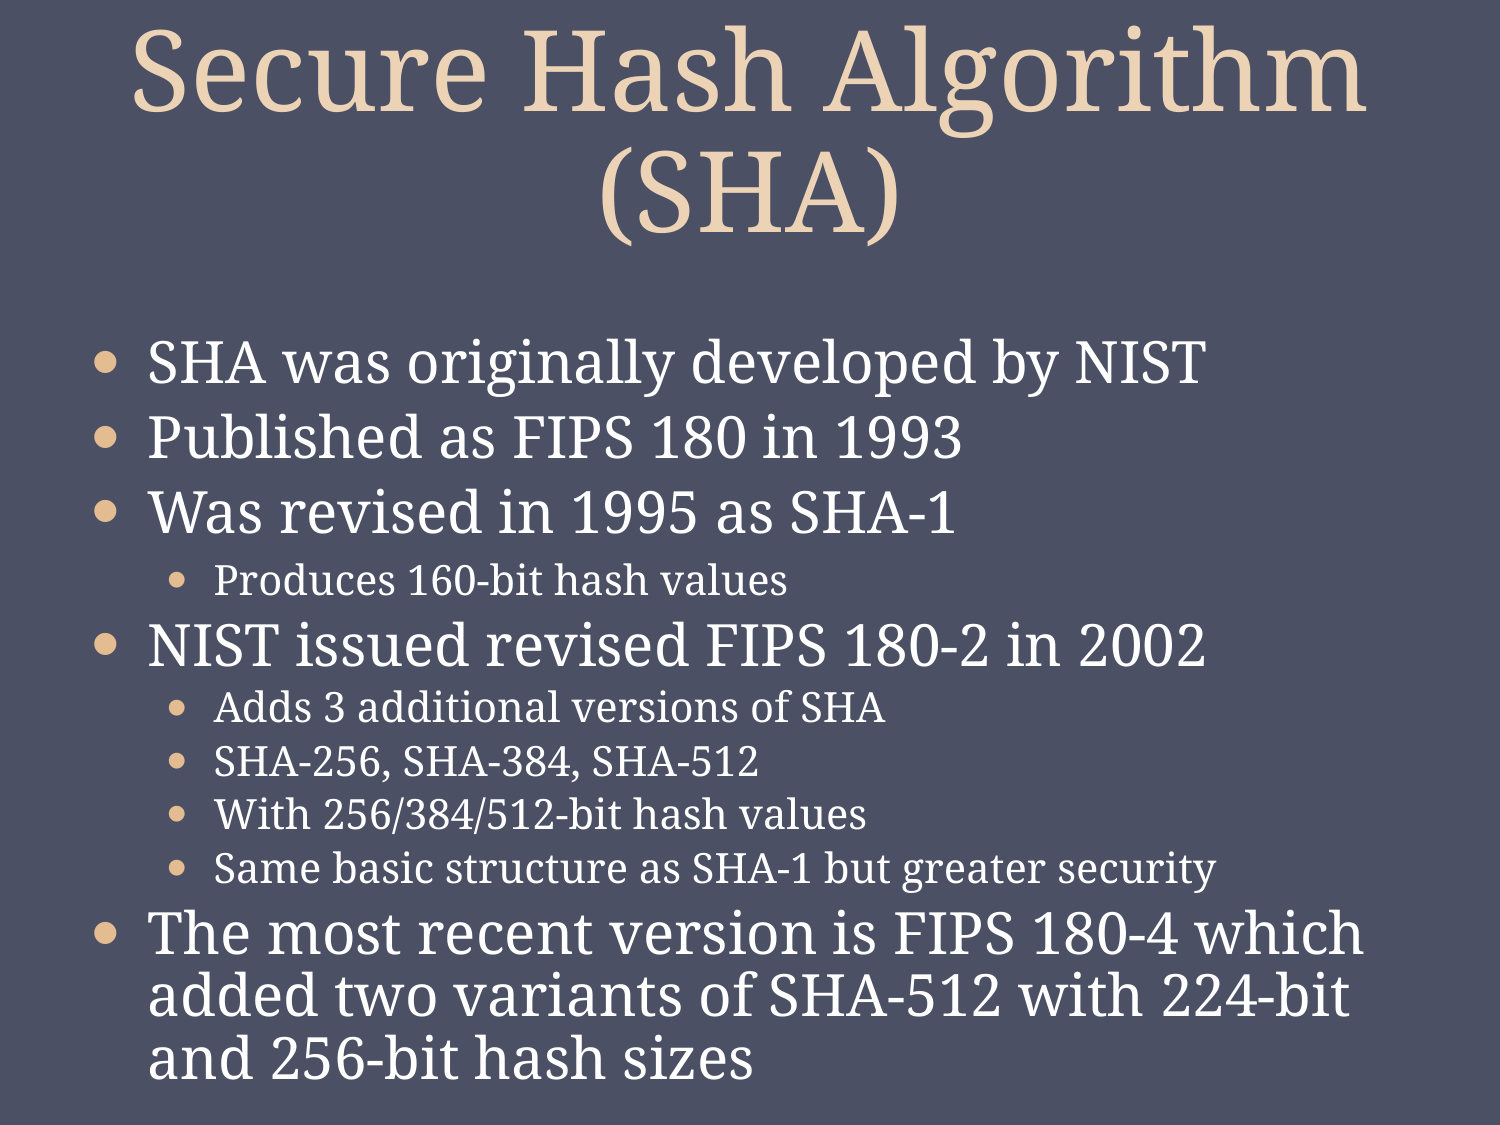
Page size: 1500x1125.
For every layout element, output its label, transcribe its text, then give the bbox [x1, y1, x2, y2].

list SHA was originally developed by NIST Published as FIPS 180 in 1993 Was revised in 1995 as SHA-1 Produces 160-bit hash values NIST issued revised FIPS 180-2 in 2002 Adds 3 additional versions of SHA SHA-256, SHA-384, SHA-512 With 256/384/512-bit hash values Same basic structure as SHA-1 but greater security The most recent version is FIPS 180-4 which added two variants of SHA-512 with 224-bit and 256-bit hash sizes [76, 326, 1427, 1114]
title Secure Hash Algorithm (SHA) [75, 0, 1425, 263]
